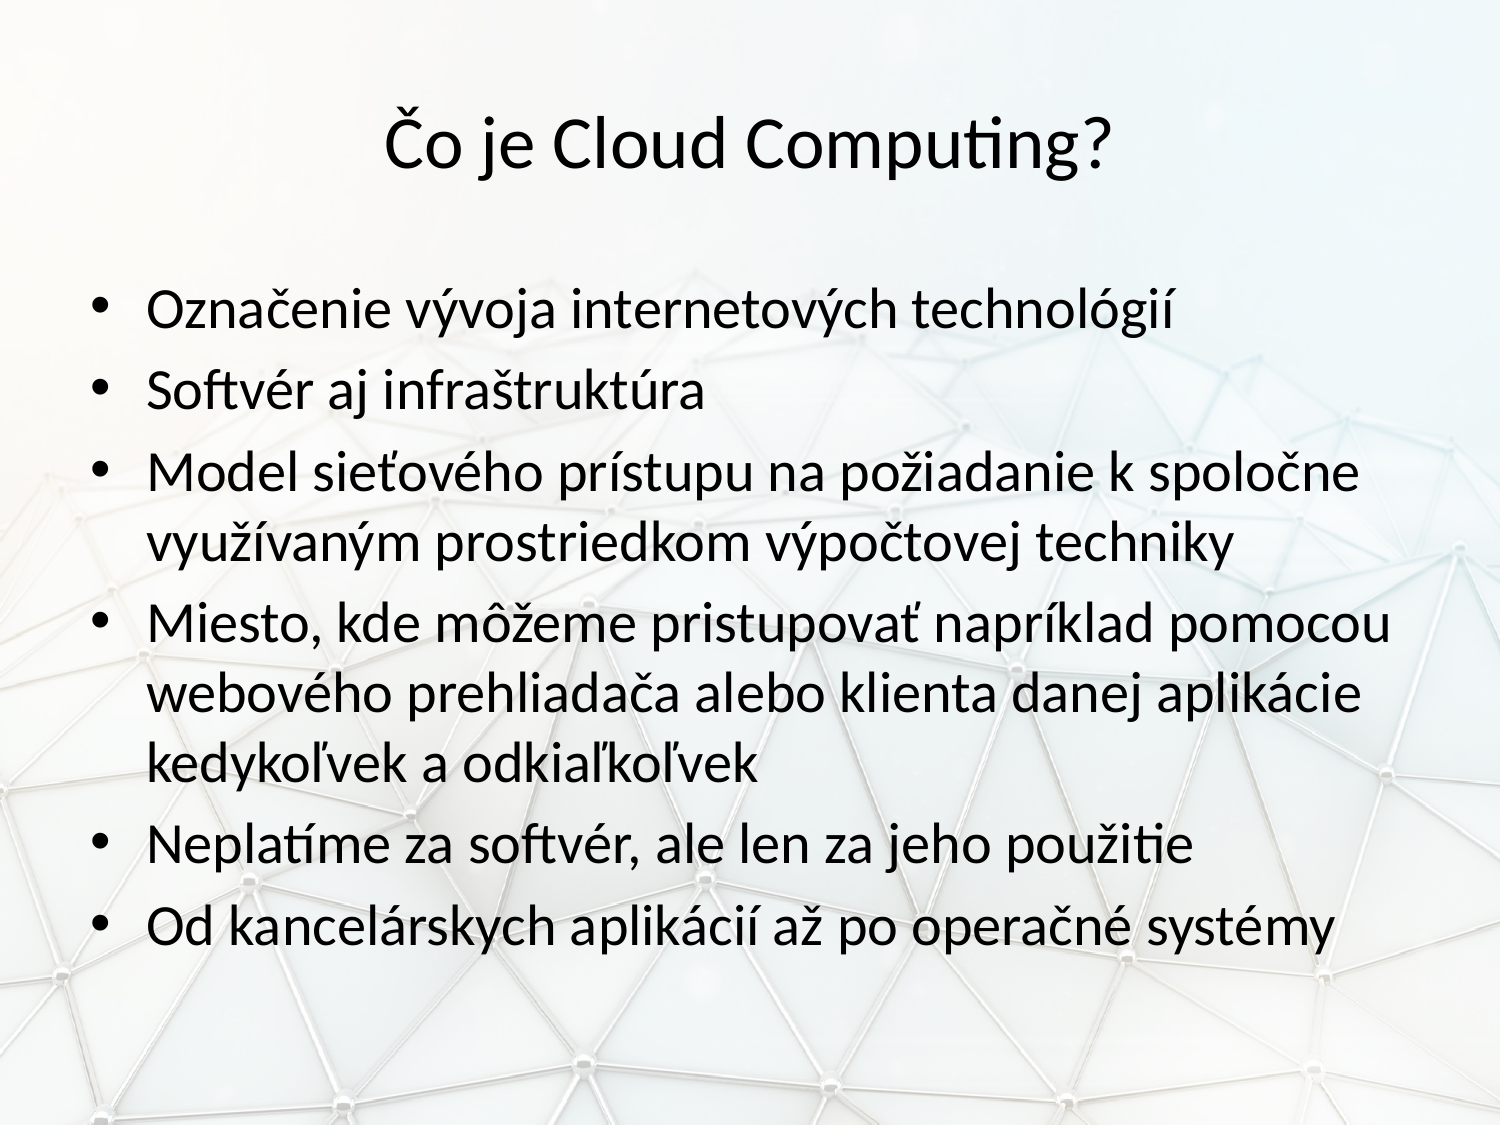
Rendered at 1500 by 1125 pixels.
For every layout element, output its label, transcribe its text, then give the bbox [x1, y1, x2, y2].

list Označenie vývoja internetových technológií Softvér aj infraštruktúra Model sieťového prístupu na požiadanie k spoločne využívaným prostriedkom výpočtovej techniky Miesto, kde môžeme pristupovať napríklad pomocou webového prehliadača alebo klienta danej aplikácie kedykoľvek a odkiaľkoľvek Neplatíme za softvér, ale len za jeho použitie Od kancelárskych aplikácií až po operačné systémy [75, 262, 1425, 1005]
title Čo je Cloud Computing? [75, 45, 1425, 233]
